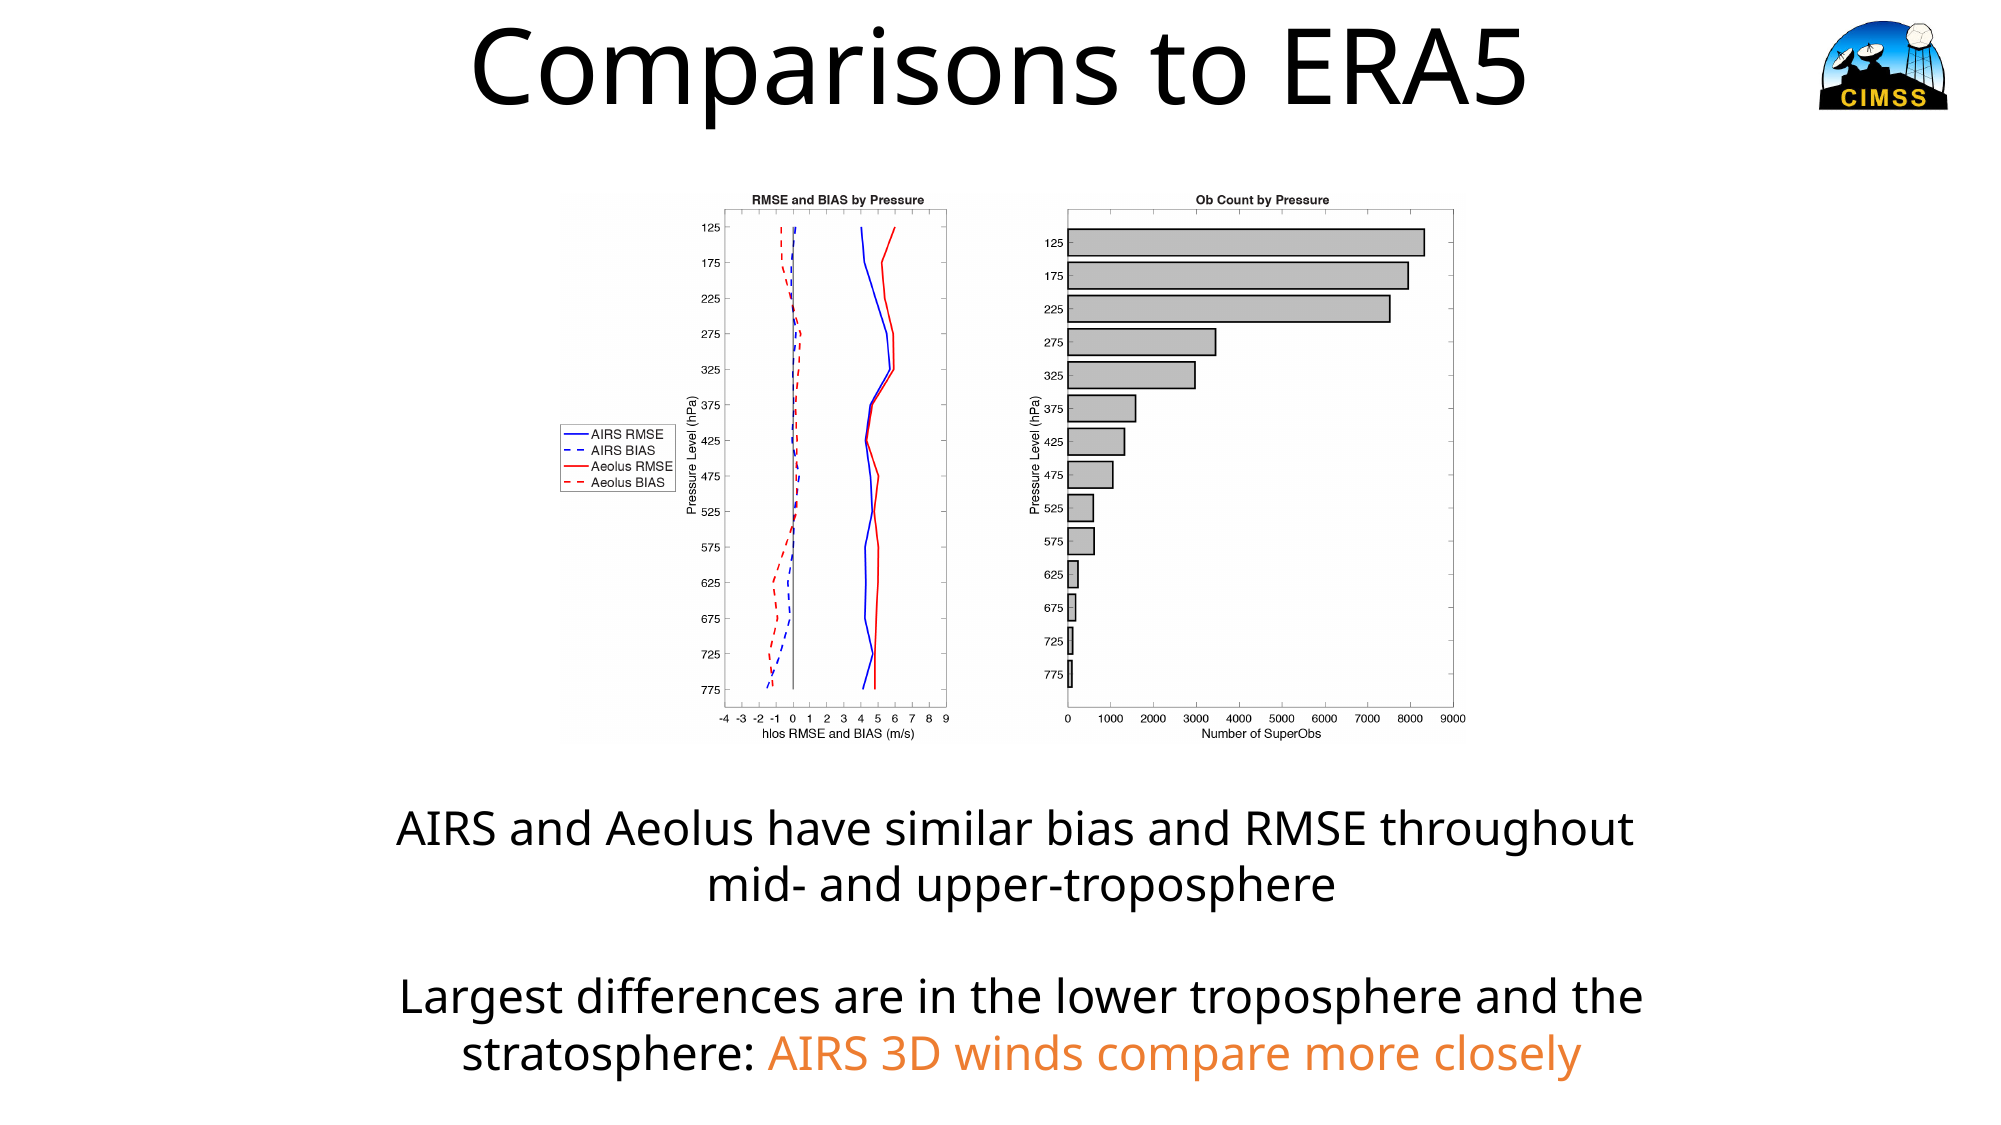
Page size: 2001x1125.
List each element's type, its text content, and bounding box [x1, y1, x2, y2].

picture [560, 193, 1466, 744]
title Comparisons to ERA5 [396, 0, 1604, 141]
text_box AIRS and Aeolus have similar bias and RMSE throughout mid- and upper-troposphere Largest differences are in the lower troposphere and the stratosphere: AIRS 3D winds compare more closely [358, 790, 1686, 1087]
picture [1809, 11, 1957, 119]
